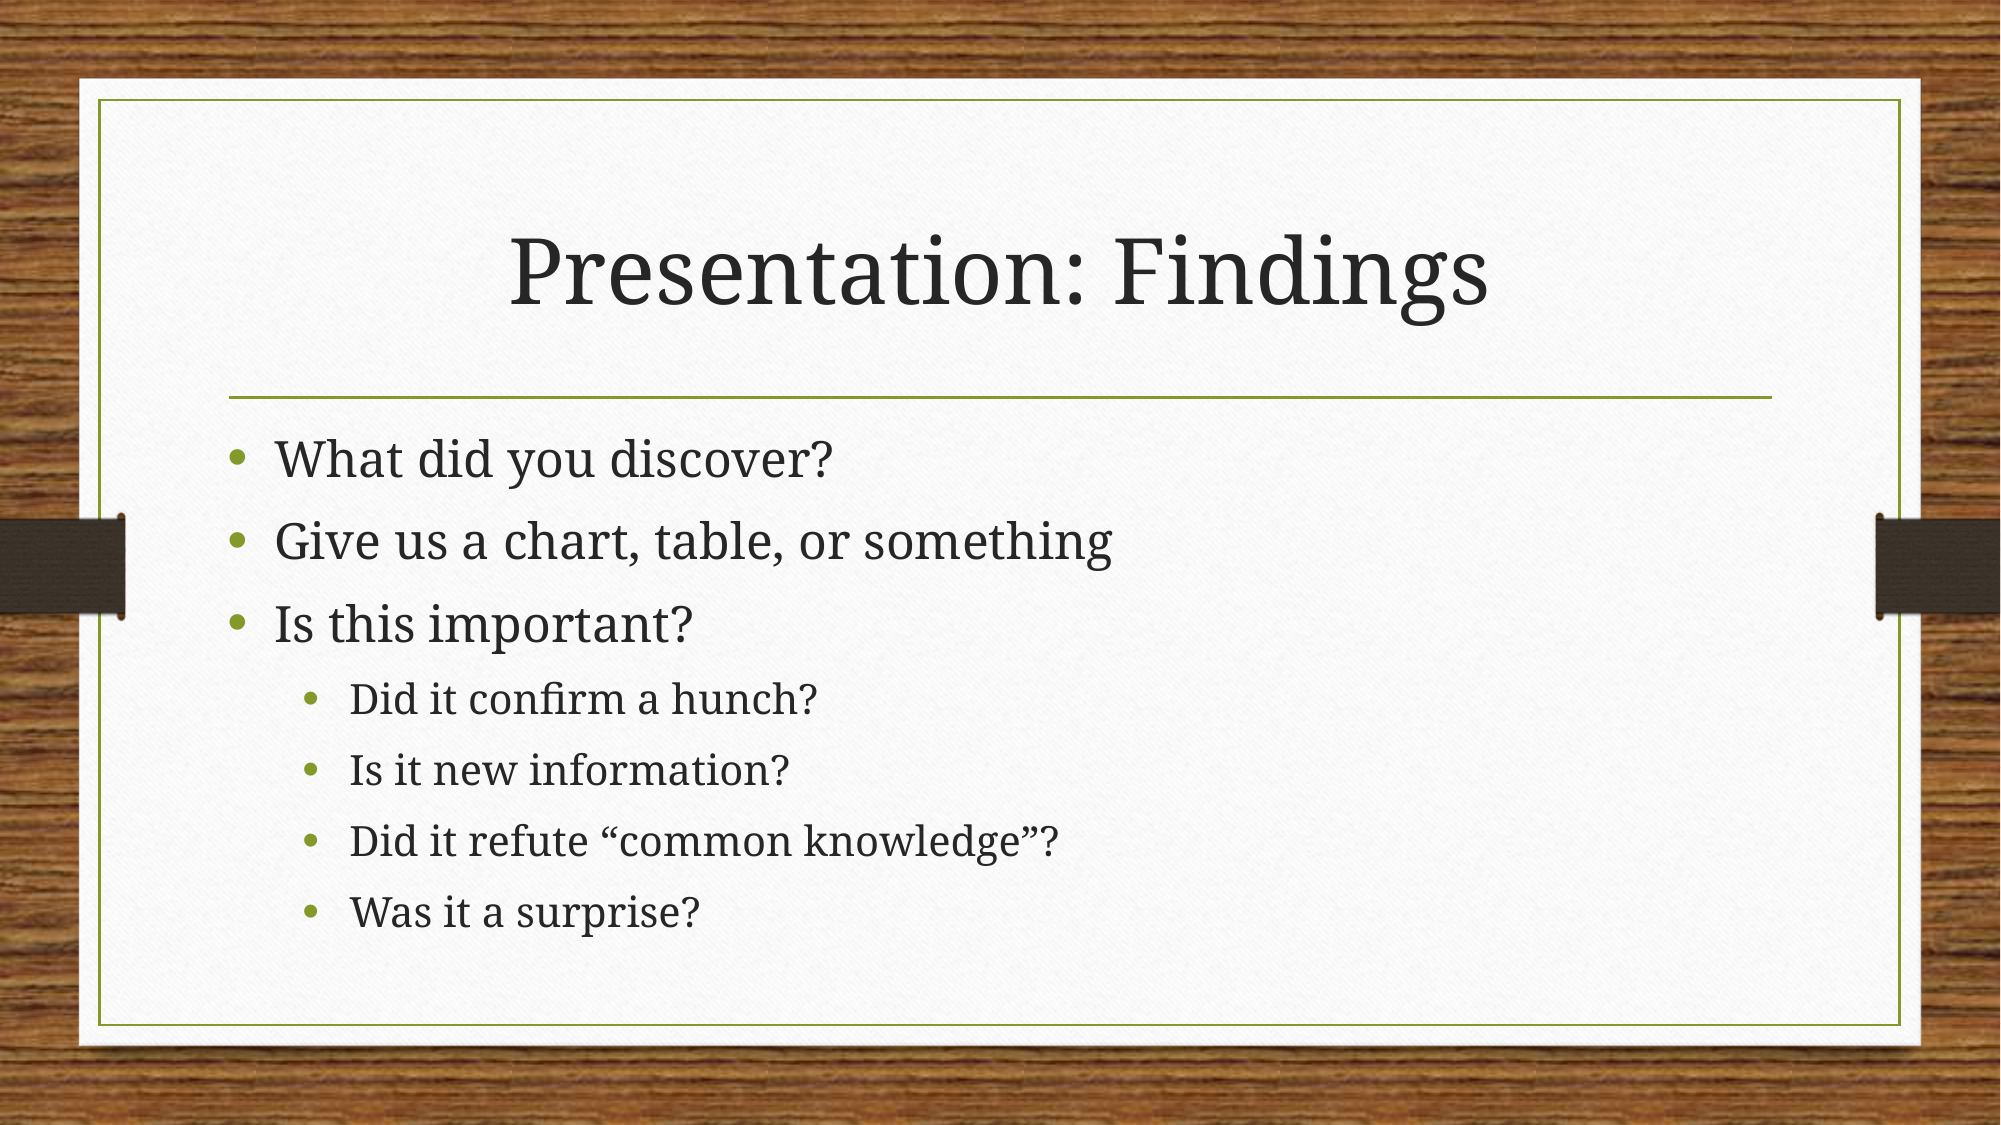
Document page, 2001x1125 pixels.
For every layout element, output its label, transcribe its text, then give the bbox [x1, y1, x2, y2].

picture [0, 0, 2001, 1125]
title Presentation: Findings [212, 161, 1788, 375]
list What did you discover? Give us a chart, table, or something Is this important? Did it confirm a hunch? Is it new information? Did it refute “common knowledge”? Was it a surprise? [212, 419, 1788, 964]
